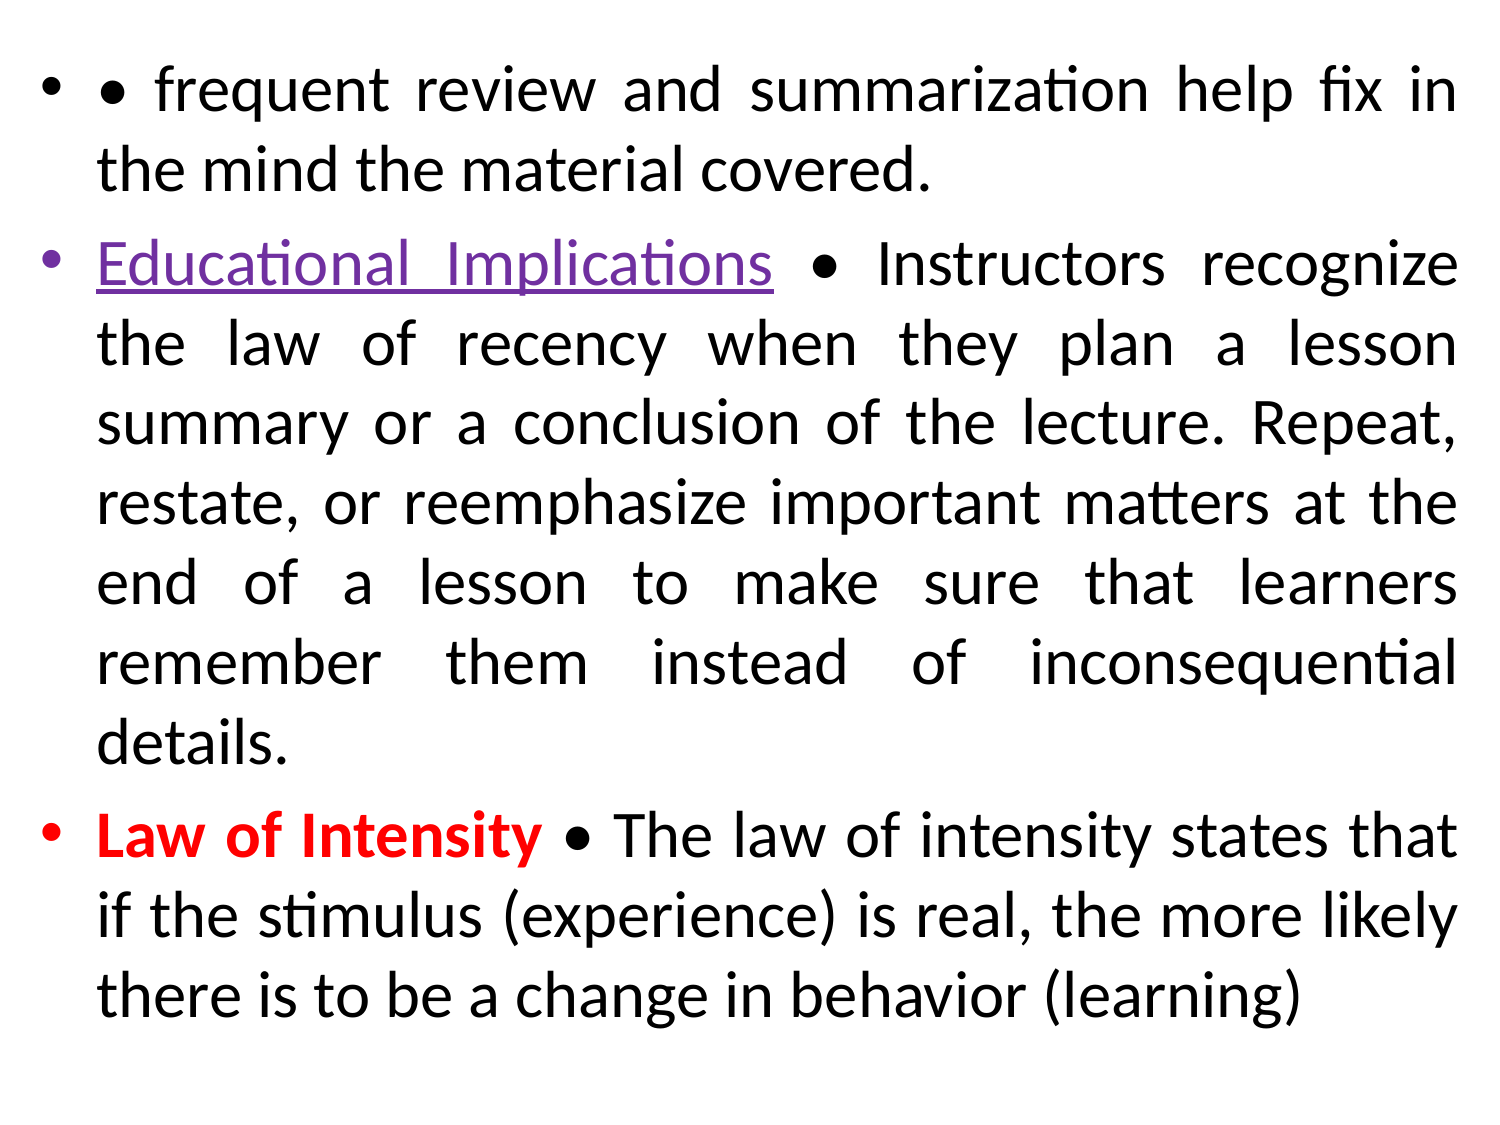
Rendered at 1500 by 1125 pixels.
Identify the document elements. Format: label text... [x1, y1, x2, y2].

list • frequent review and summarization help fix in the mind the material covered. Educational Implications • Instructors recognize the law of recency when they plan a lesson summary or a conclusion of the lecture. Repeat, restate, or reemphasize important matters at the end of a lesson to make sure that learners remember them instead of inconsequential details. Law of Intensity • The law of intensity states that if the stimulus (experience) is real, the more likely there is to be a change in behavior (learning) [24, 37, 1475, 1100]
